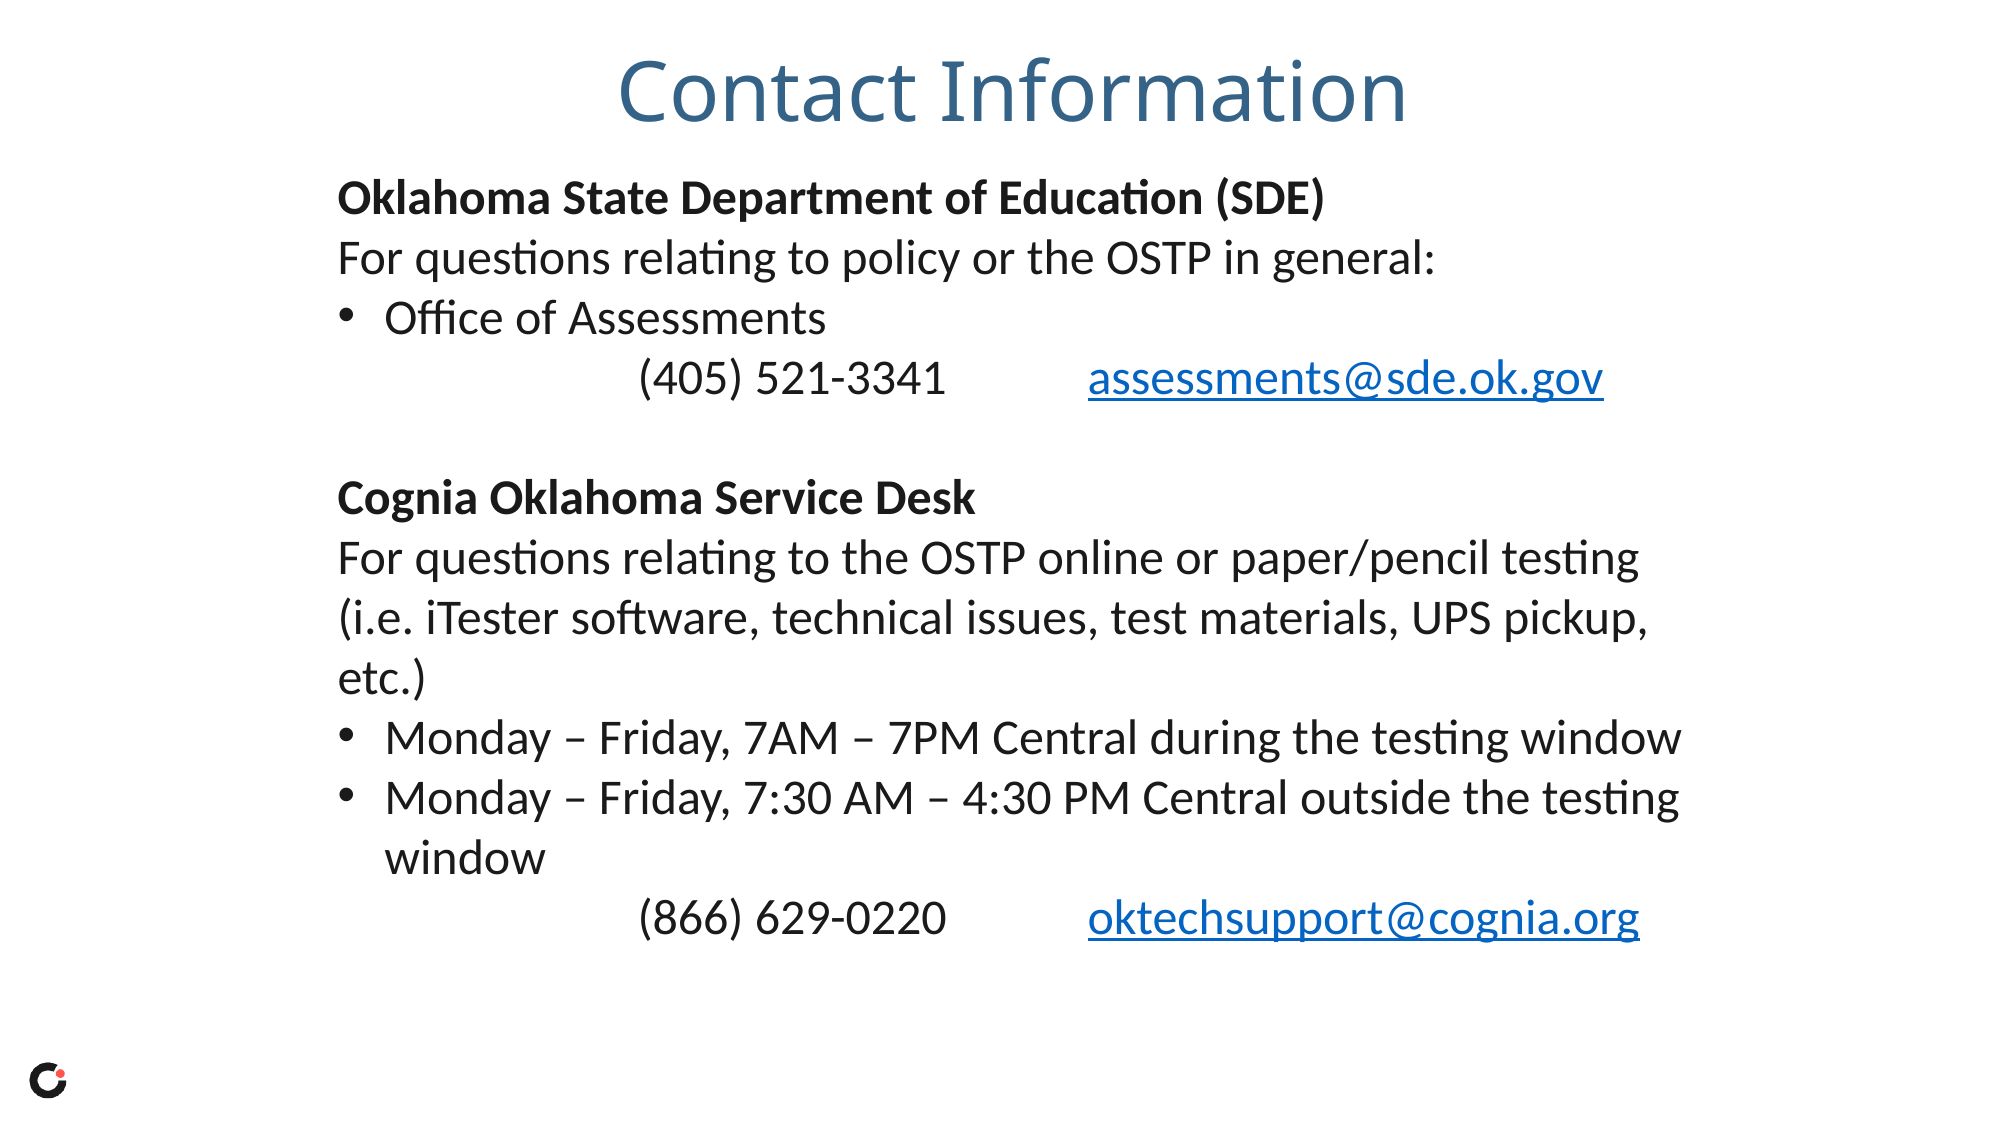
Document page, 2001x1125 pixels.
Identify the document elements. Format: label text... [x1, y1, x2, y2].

text_box Oklahoma State Department of Education (SDE) For questions relating to policy or the OSTP in general: Office of Assessments (405) 521-3341 assessments@sde.ok.gov Cognia Oklahoma Service Desk For questions relating to the OSTP online or paper/pencil testing (i.e. iTester software, technical issues, test materials, UPS pickup, etc.) Monday – Friday, 7AM – 7PM Central during the testing window Monday – Friday, 7:30 AM – 4:30 PM Central outside the testing window (866) 629-0220 oktechsupport@cognia.org [322, 157, 1715, 997]
text_box Contact Information [369, 30, 1658, 146]
picture [28, 1061, 67, 1099]
